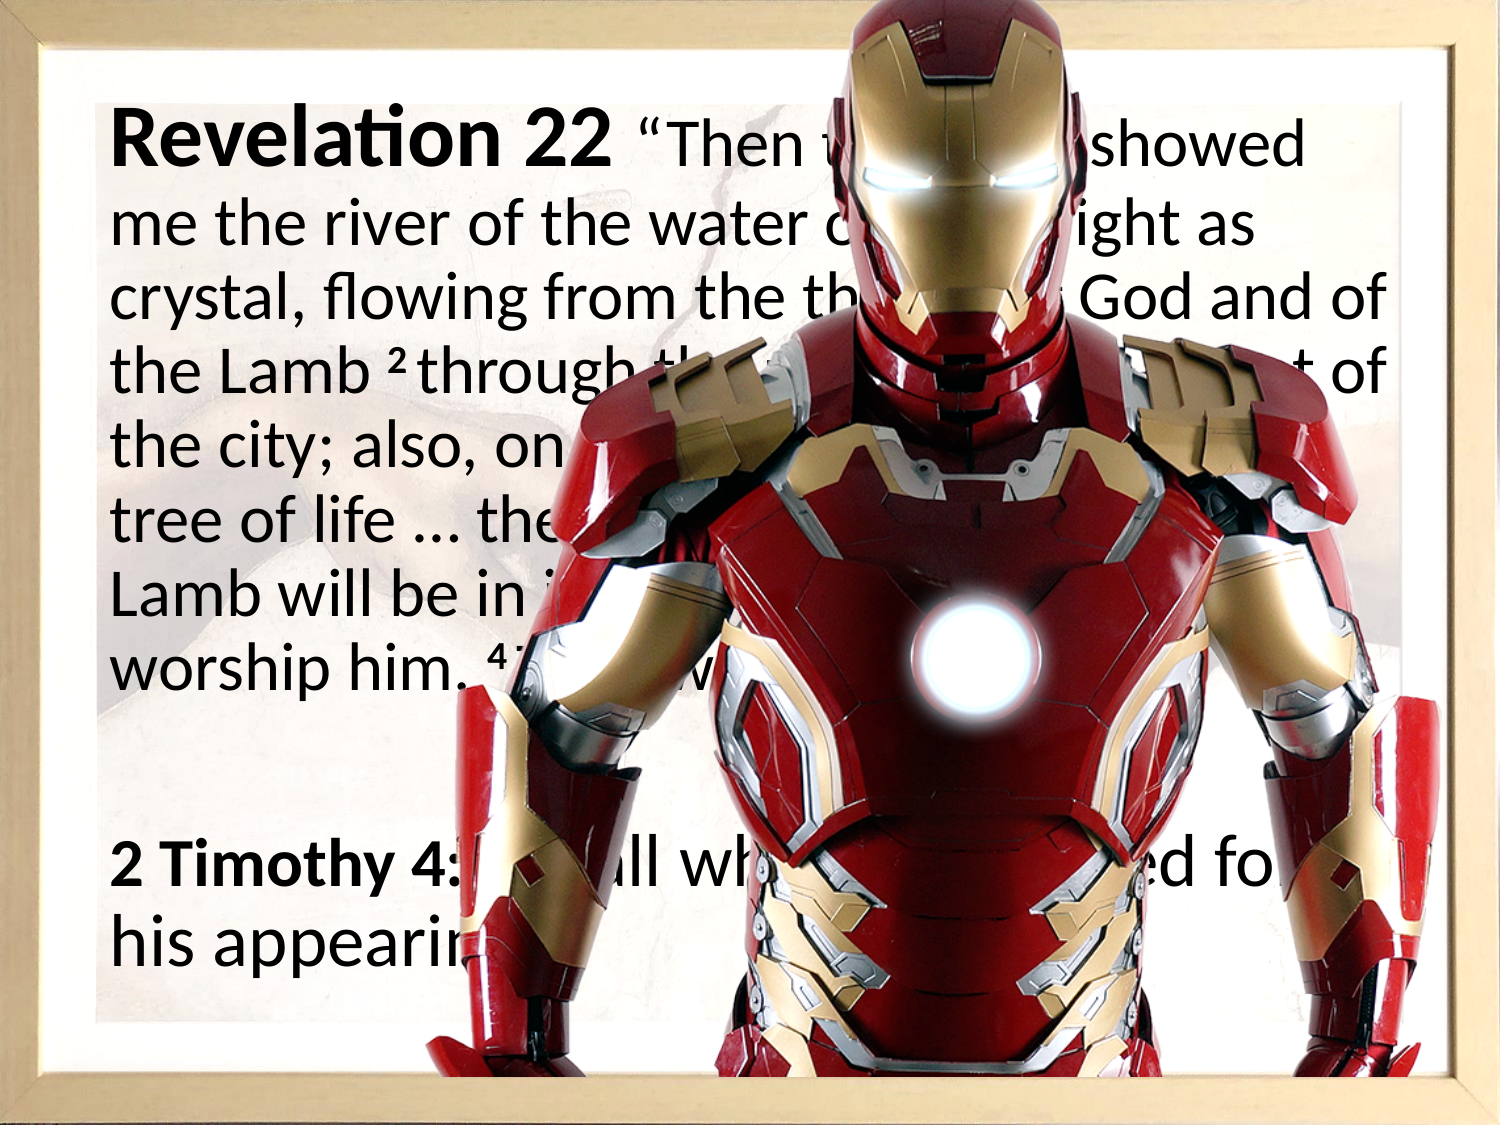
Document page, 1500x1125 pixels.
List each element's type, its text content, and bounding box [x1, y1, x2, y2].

list Revelation 22 “Then the angel showed me the river of the water of life, bright as crystal, flowing from the throne of God and of the Lamb 2 through the middle of the street of the city; also, on either side of the river, the tree of life … the throne of God and of the Lamb will be in it, and his servants will worship him. 4 They will see his face” 2 Timothy 4:8 “…all who have longed for his appearing.” [94, 81, 304, 1050]
picture [0, 0, 1500, 1125]
